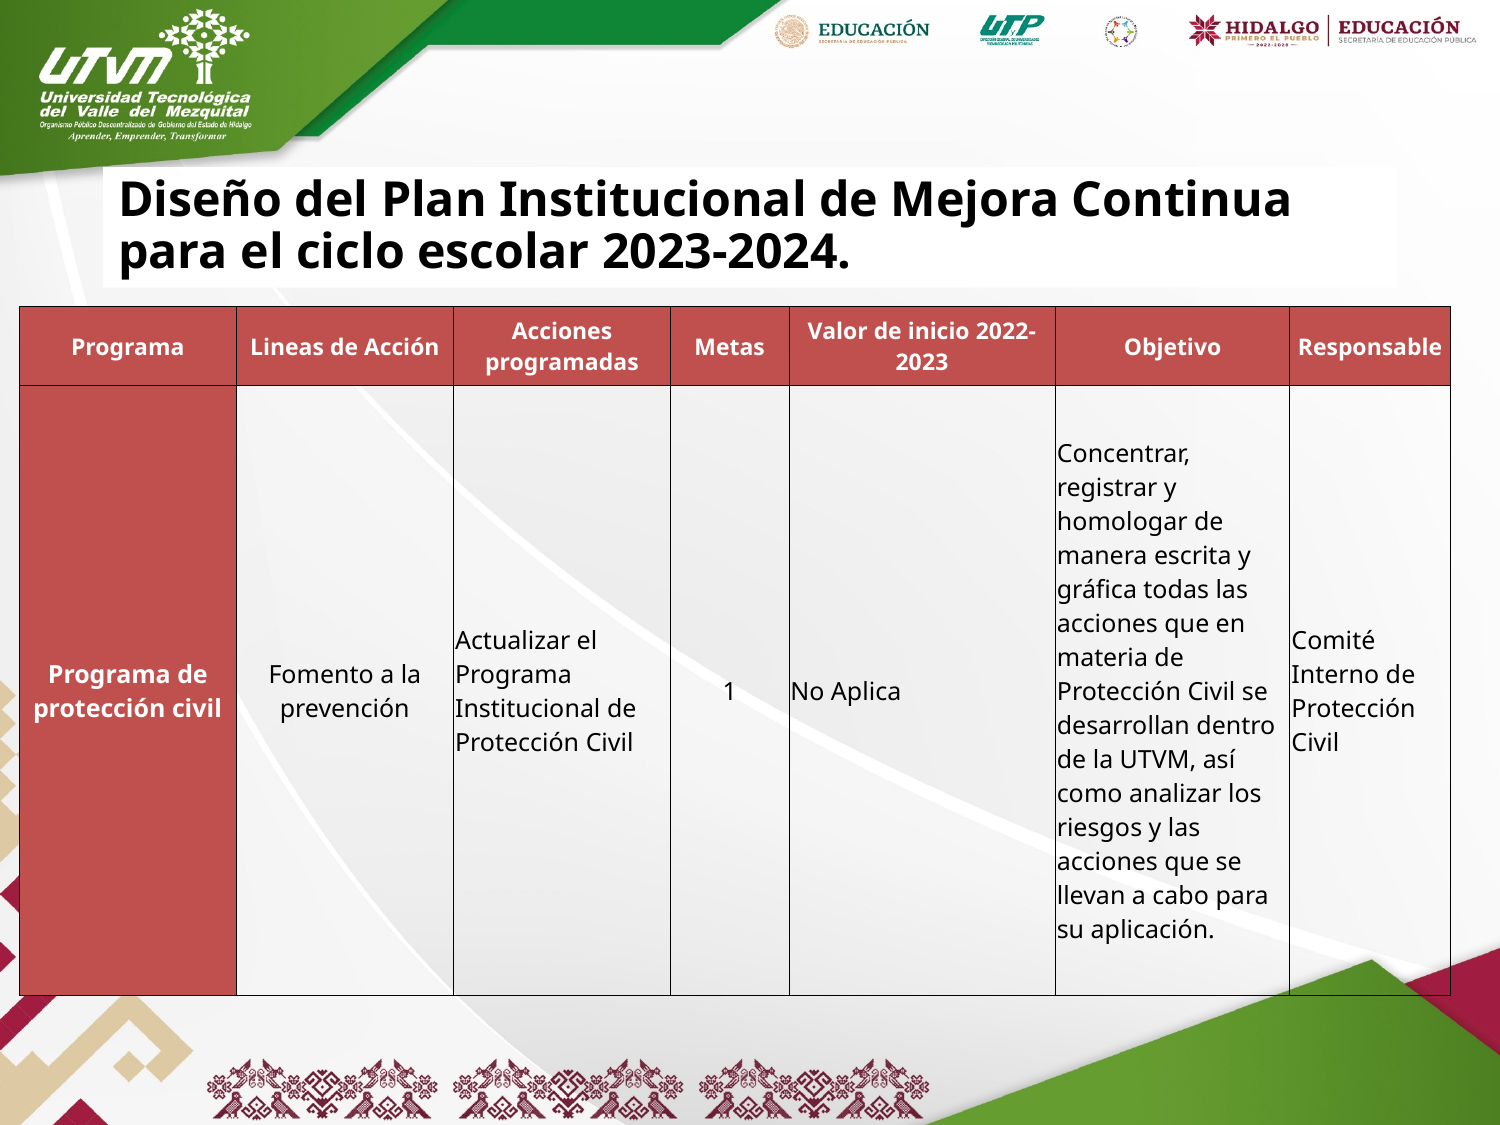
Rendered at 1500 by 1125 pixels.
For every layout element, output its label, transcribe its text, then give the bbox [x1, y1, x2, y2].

table_header Acciones programadas [454, 307, 670, 385]
table_cell Programa de protección civil [20, 386, 236, 995]
text_box Diseño del Plan Institucional de Mejora Continua para el ciclo escolar 2023-2024. [103, 167, 1397, 288]
table_header Objetivo [1056, 307, 1289, 385]
table_header Lineas de Acción [237, 307, 453, 385]
table_cell No Aplica [790, 386, 1055, 995]
table_header Valor de inicio 2022-2023 [790, 307, 1055, 385]
table_cell 1 [671, 386, 789, 995]
table_header Programa [20, 307, 236, 385]
table_cell Concentrar, registrar y homologar de manera escrita y gráfica todas las acciones que en materia de Protección Civil se desarrollan dentro de la UTVM, así como analizar los riesgos y las acciones que se llevan a cabo para su aplicación. [1056, 386, 1289, 995]
table_header Responsable [1290, 307, 1450, 385]
table_cell Comité Interno de Protección Civil [1290, 386, 1450, 995]
table_cell Actualizar el Programa Institucional de Protección Civil [454, 386, 670, 995]
table_cell Fomento a la prevención [237, 386, 453, 995]
picture [0, 0, 1500, 1125]
table_header Metas [671, 307, 789, 385]
